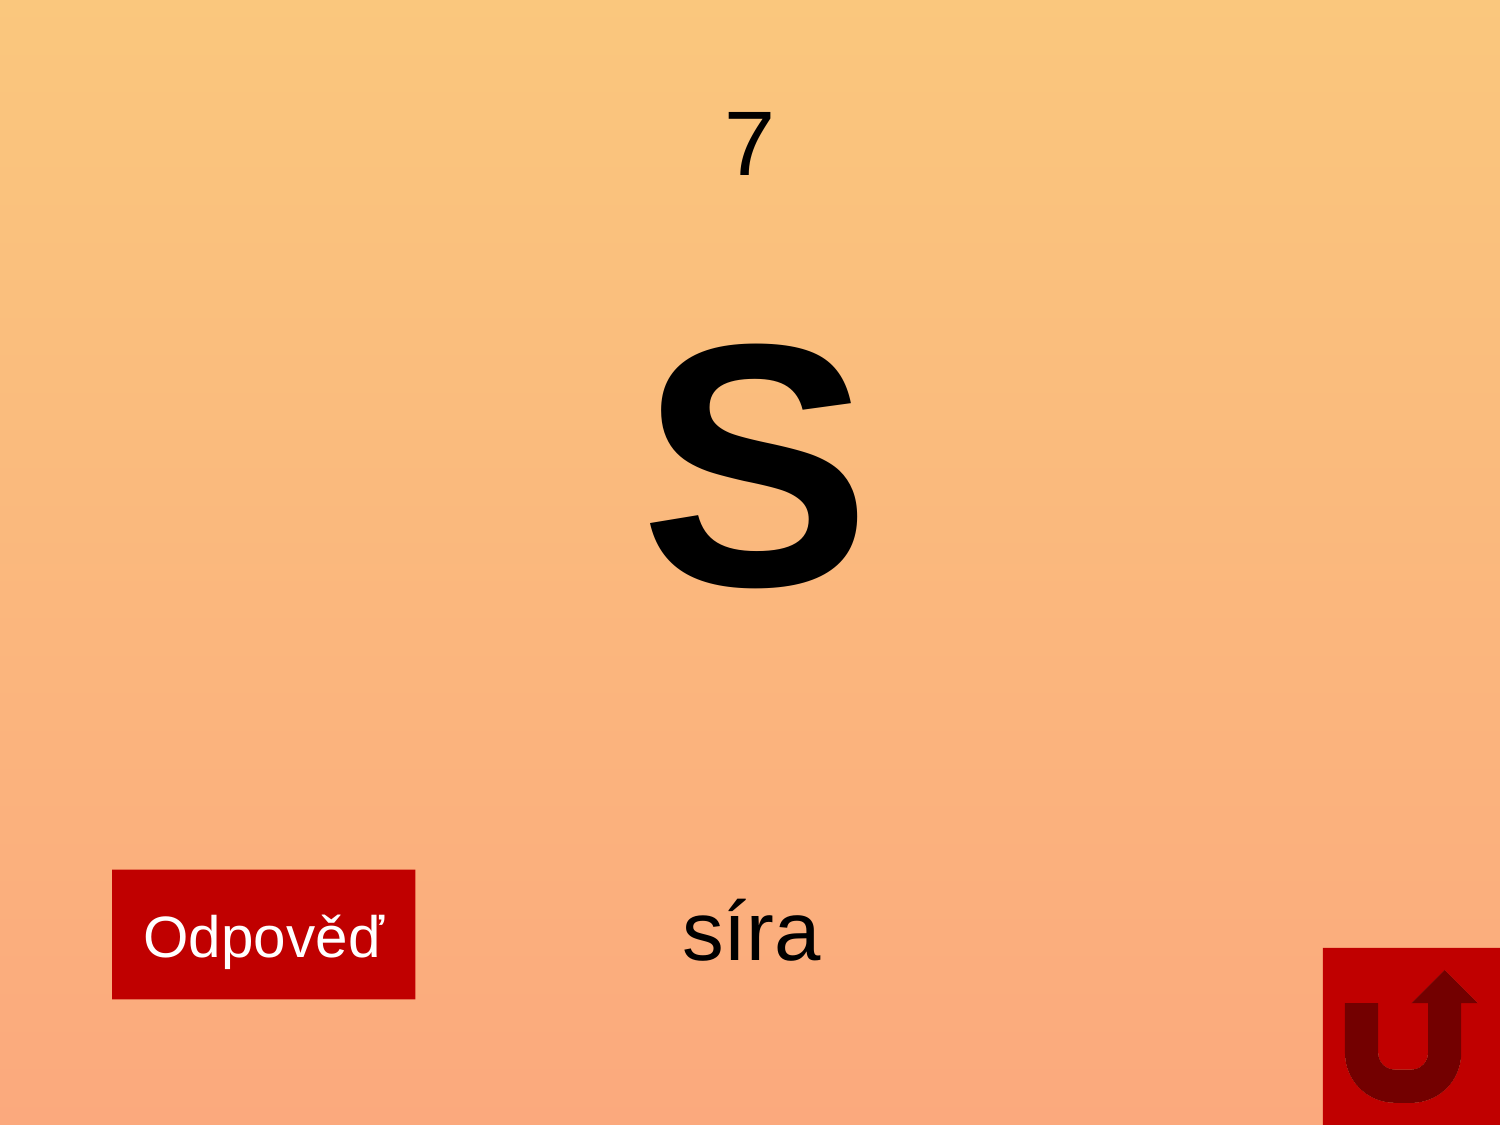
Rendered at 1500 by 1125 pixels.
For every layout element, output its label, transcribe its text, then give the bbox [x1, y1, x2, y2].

text_box S [123, 231, 1388, 716]
text_box Odpověď [110, 867, 417, 1002]
text_box síra [667, 869, 904, 985]
title 7 [74, 44, 1426, 233]
text_box [1322, 947, 1500, 1125]
